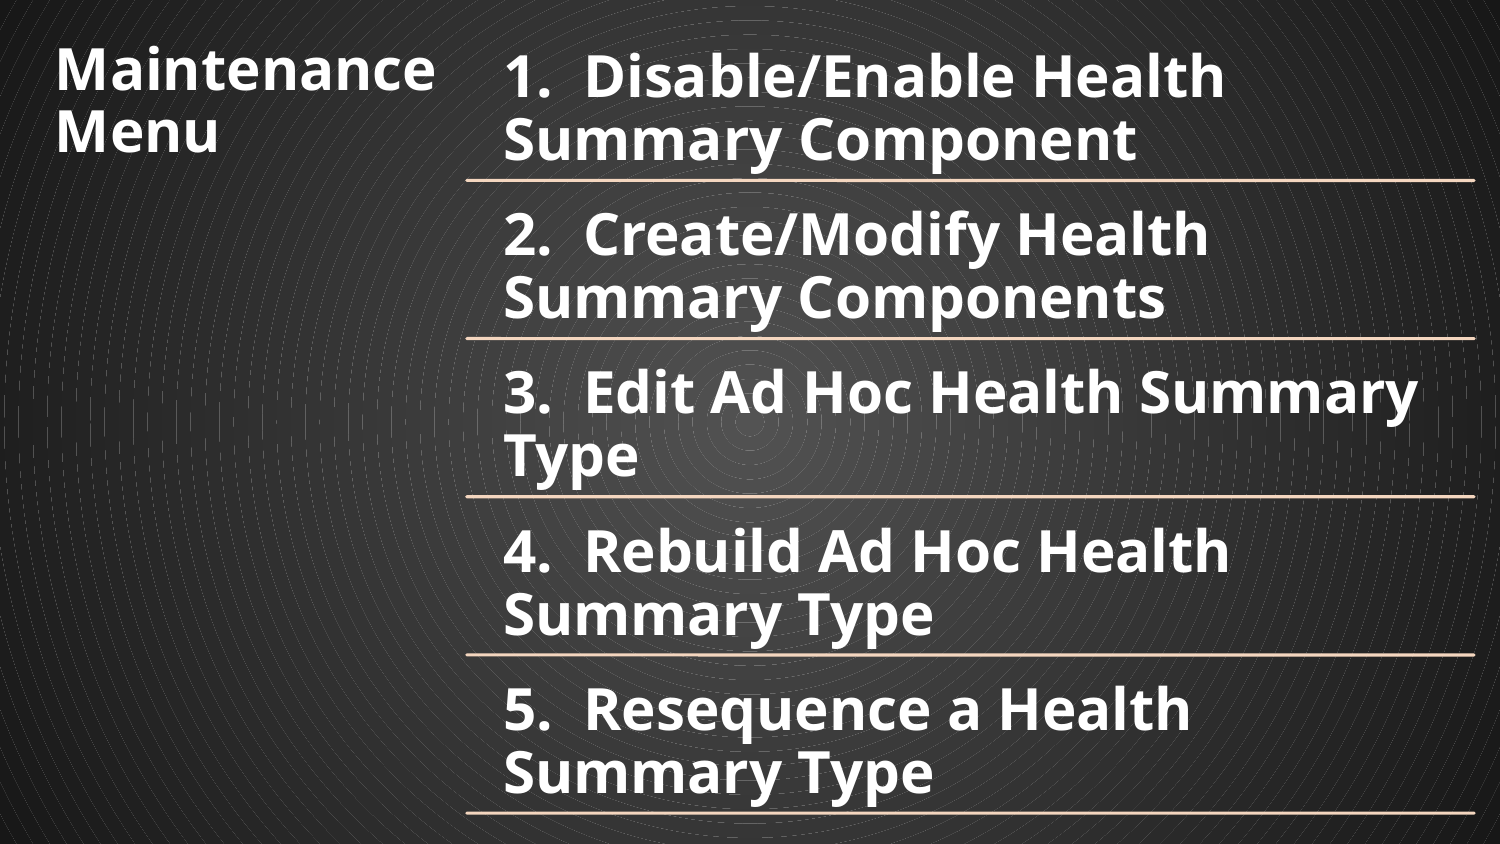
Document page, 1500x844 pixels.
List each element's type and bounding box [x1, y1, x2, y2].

text_box [37, 21, 1476, 823]
